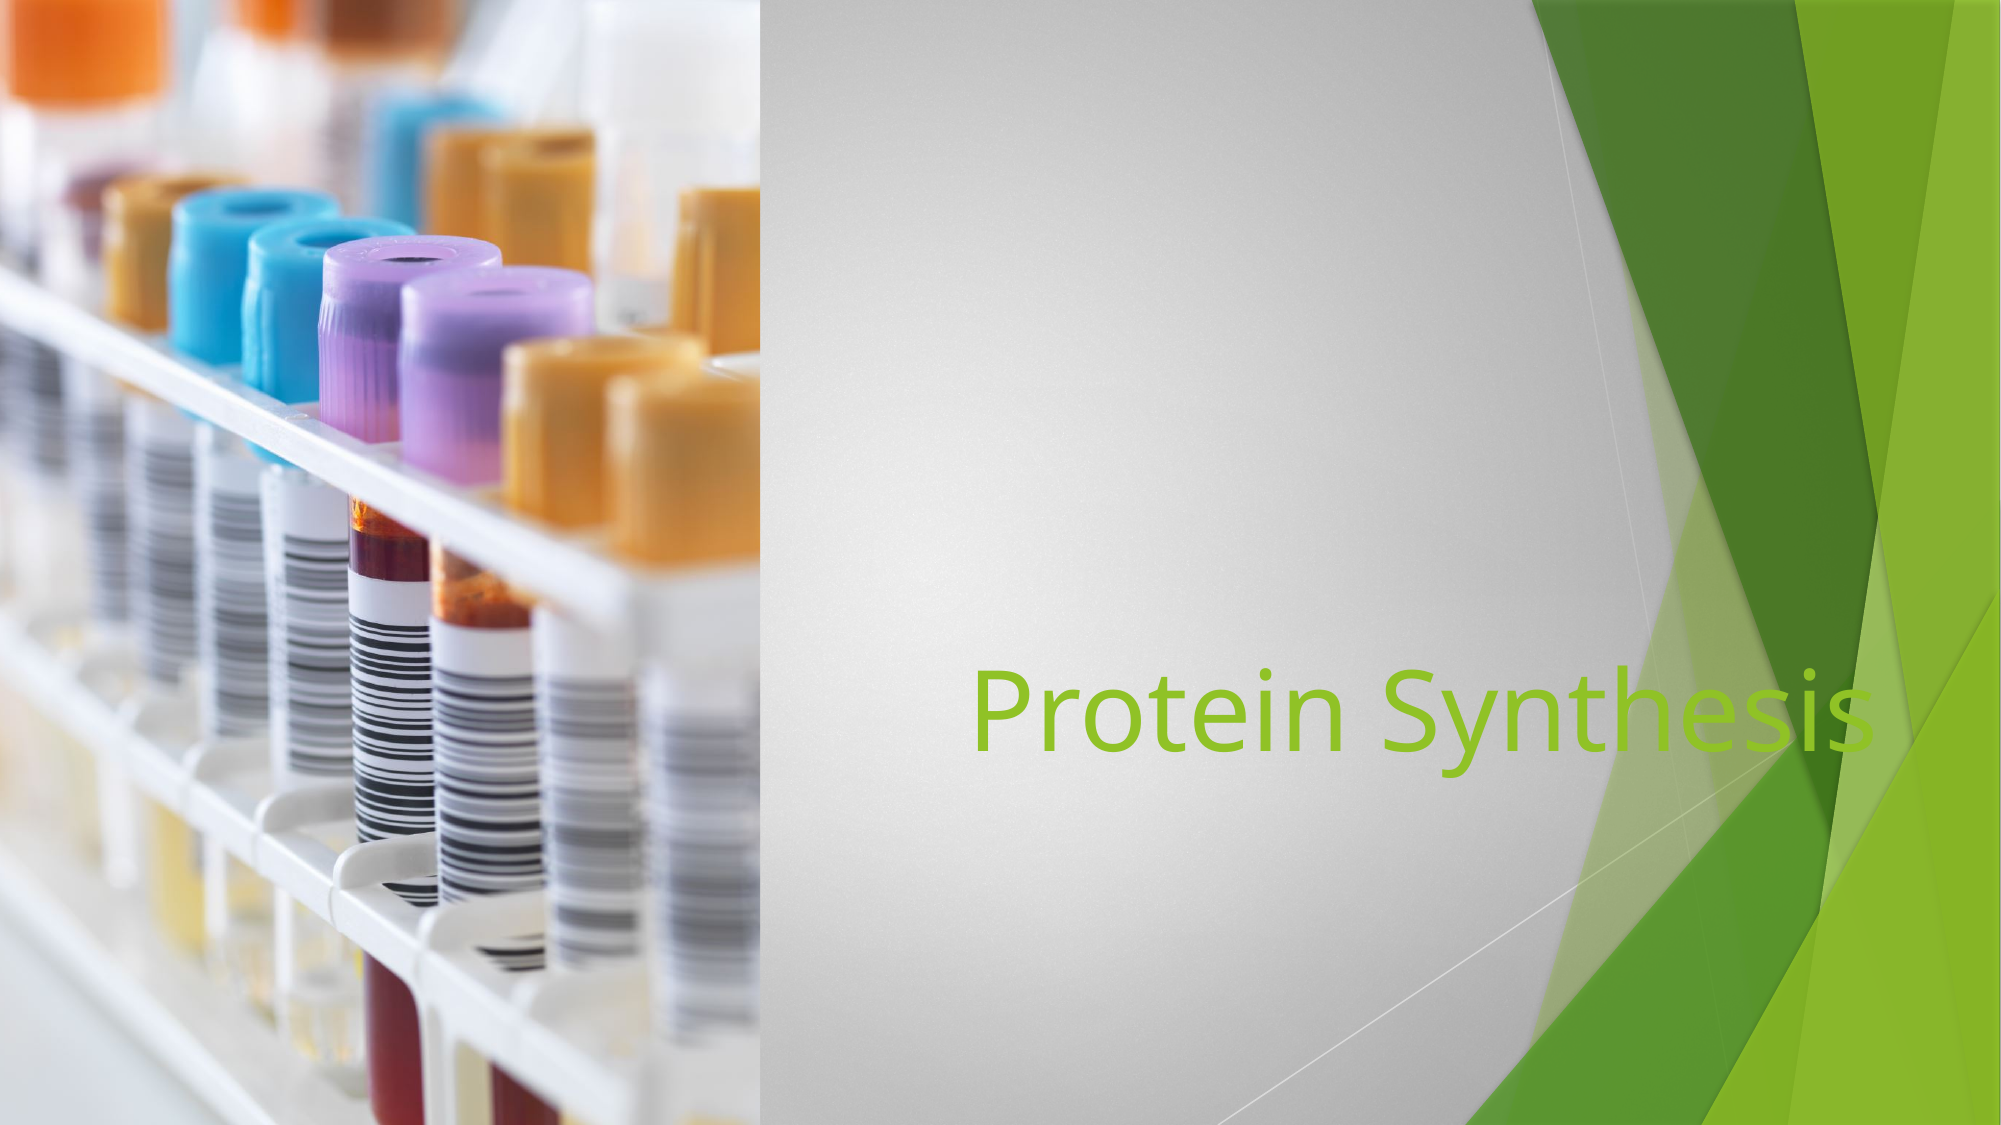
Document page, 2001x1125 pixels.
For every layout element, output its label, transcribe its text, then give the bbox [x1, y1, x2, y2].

picture [0, 0, 761, 1125]
title Protein Synthesis [866, 238, 1894, 782]
